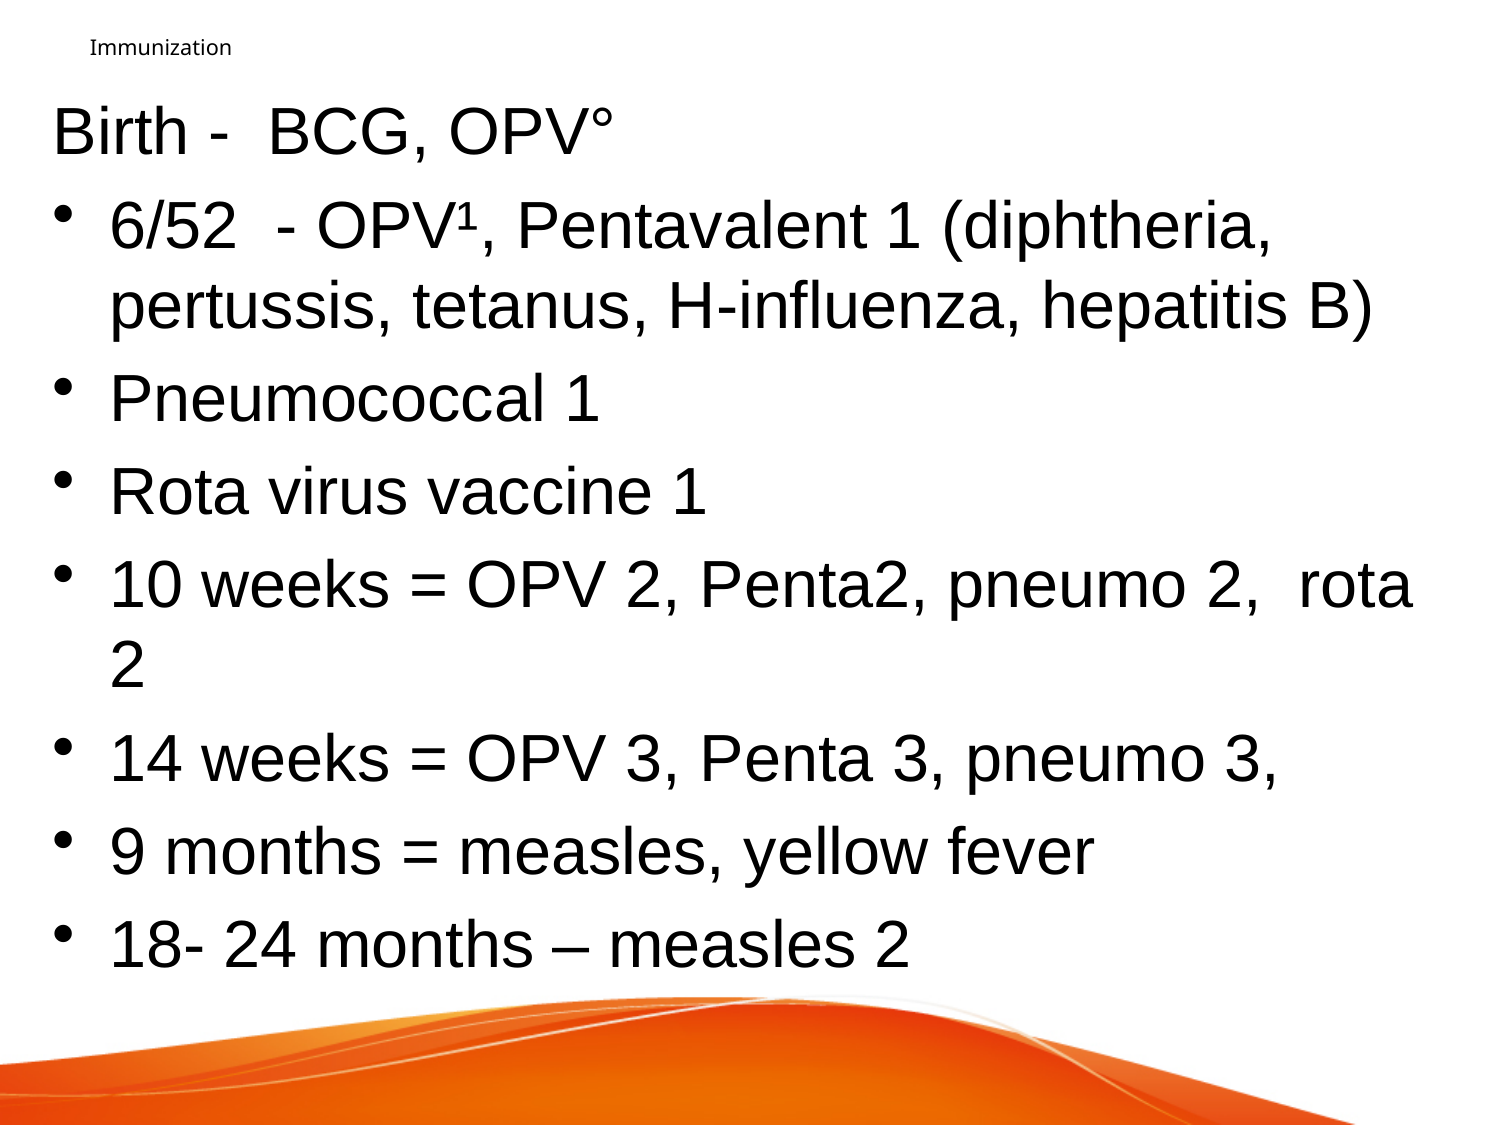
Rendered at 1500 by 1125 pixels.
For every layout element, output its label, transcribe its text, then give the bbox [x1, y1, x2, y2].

title Immunization [74, 0, 1426, 80]
slide_number [1074, 1024, 1425, 1103]
list Birth - BCG, OPV° 6/52 - OPV¹, Pentavalent 1 (diphtheria, pertussis, tetanus, H-influenza, hepatitis B) Pneumococcal 1 Rota virus vaccine 1 10 weeks = OPV 2, Penta2, pneumo 2, rota 2 14 weeks = OPV 3, Penta 3, pneumo 3, 9 months = measles, yellow fever 18- 24 months – measles 2 [37, 80, 1470, 1077]
picture [0, 0, 1500, 1125]
